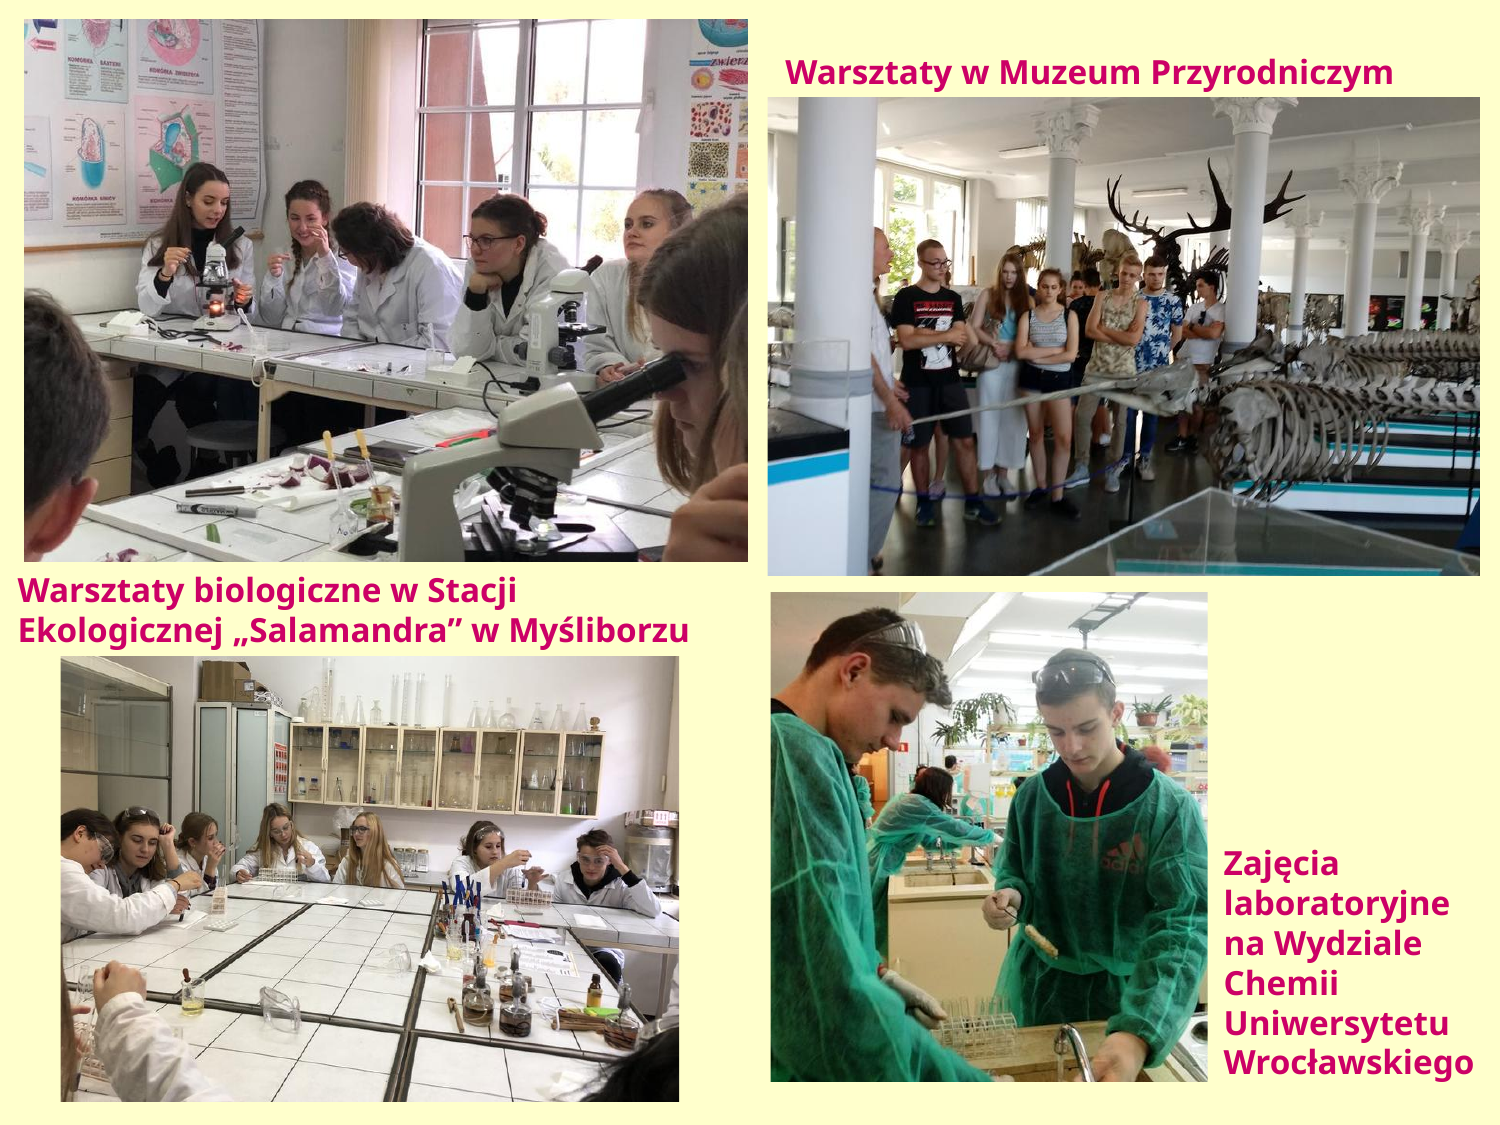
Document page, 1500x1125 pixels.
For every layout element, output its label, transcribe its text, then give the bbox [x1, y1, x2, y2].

text_box Warsztaty w Muzeum Przyrodniczym [770, 39, 1483, 98]
picture [24, 18, 749, 562]
picture [60, 656, 680, 1102]
picture [767, 97, 1481, 576]
text_box Warsztaty biologiczne w Stacji Ekologicznej „Salamandra” w Myśliborzu [2, 561, 799, 657]
picture [770, 592, 1208, 1083]
text_box Zajęcia laboratoryjne na Wydziale Chemii Uniwersytetu Wrocławskiego [1209, 834, 1500, 1089]
